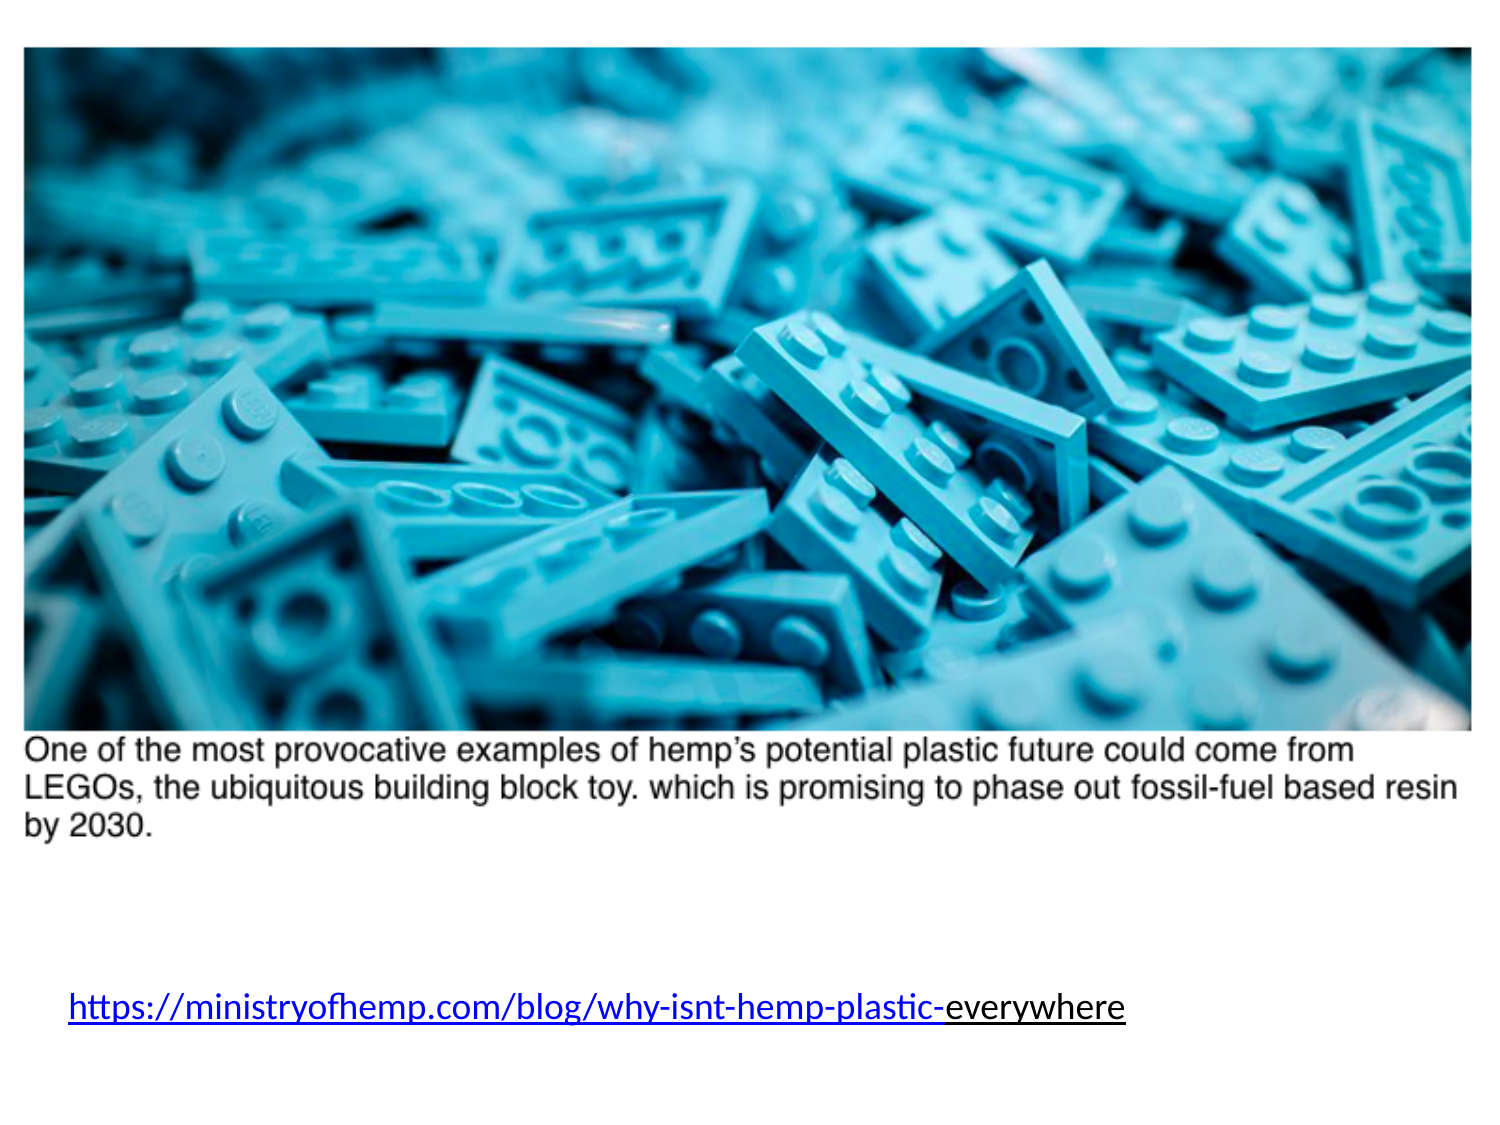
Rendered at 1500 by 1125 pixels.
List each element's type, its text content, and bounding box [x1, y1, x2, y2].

text_box https://ministryofhemp.com/blog/why-isnt-hemp-plastic-everywhere [53, 974, 1421, 1035]
picture [0, 12, 1500, 850]
